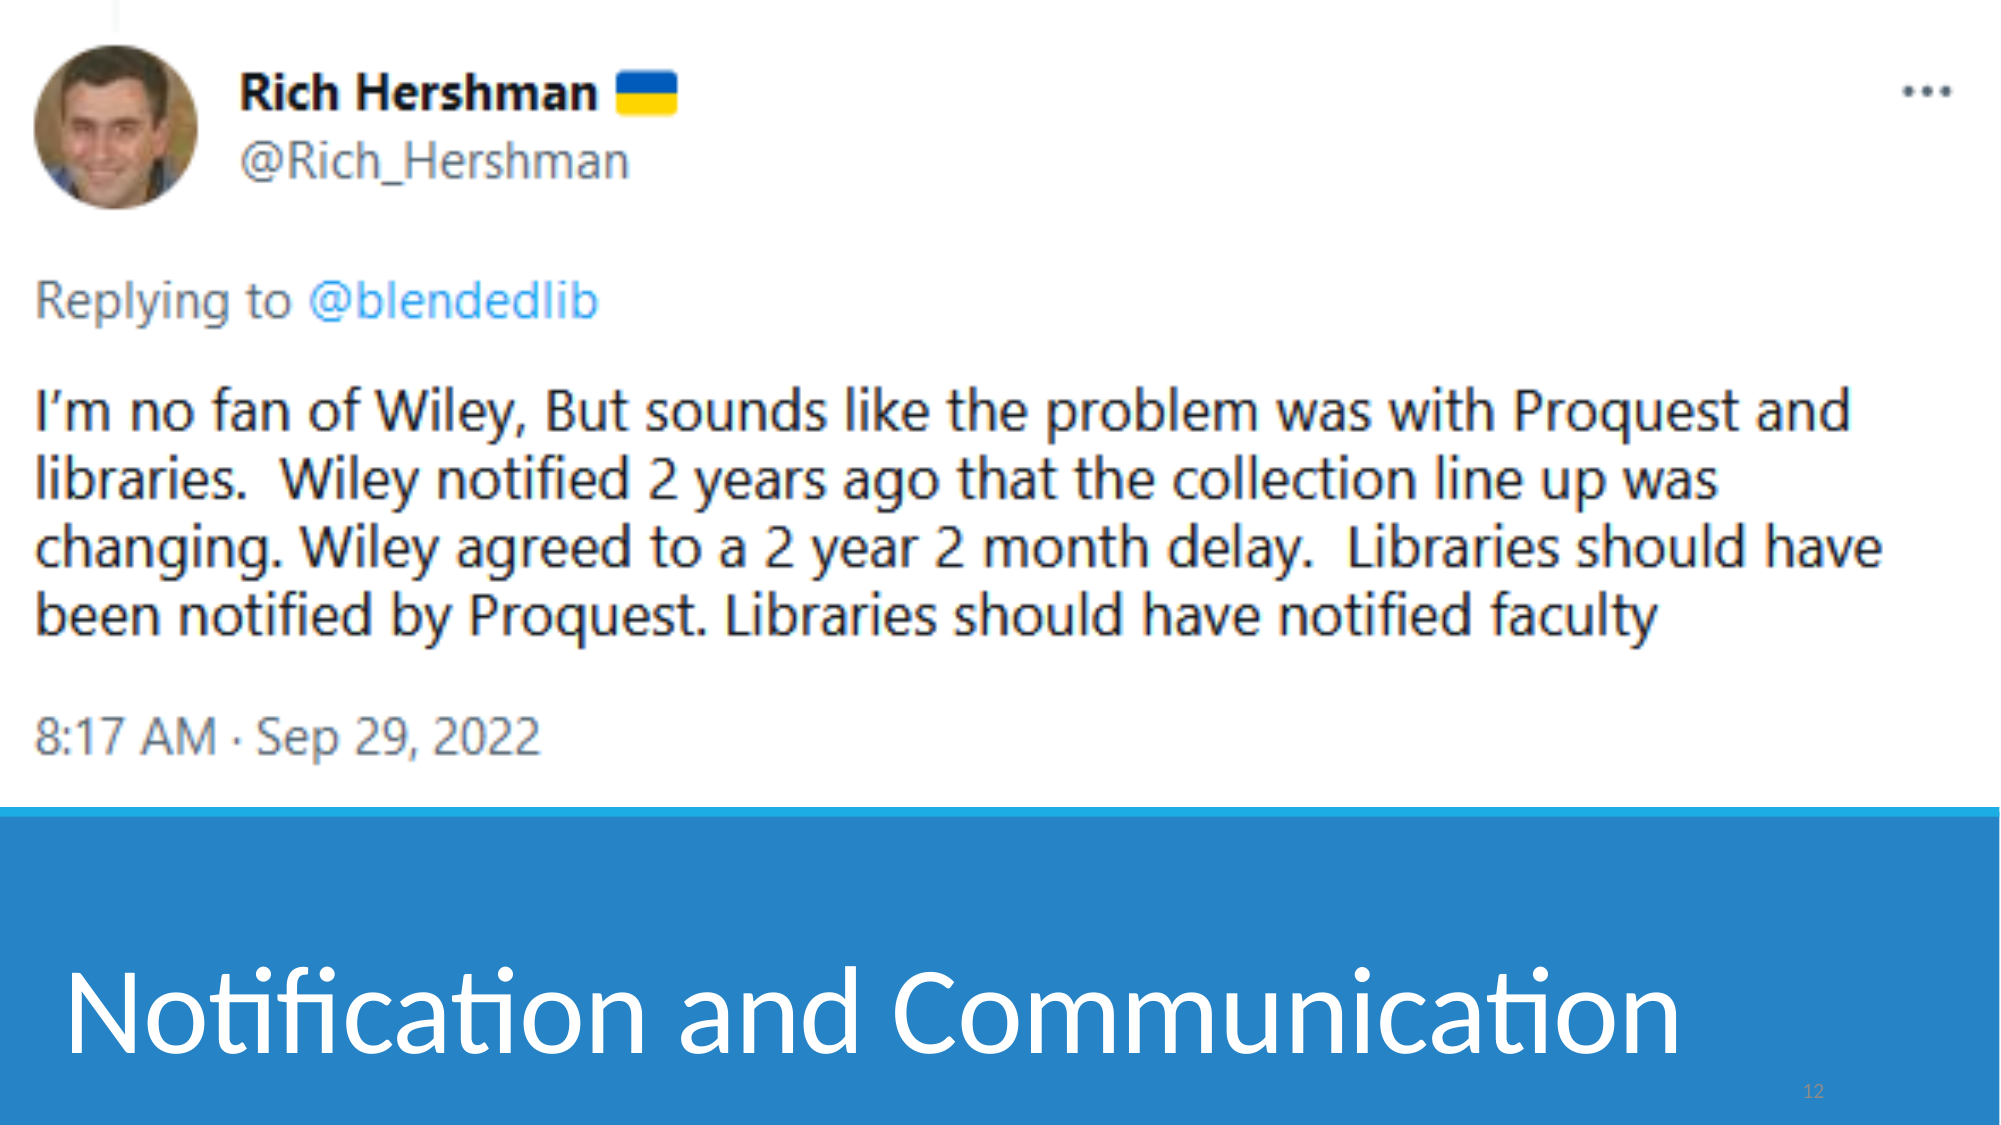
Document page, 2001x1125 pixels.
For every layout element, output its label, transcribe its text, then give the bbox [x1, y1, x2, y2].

title Notification and Communication [48, 944, 1708, 1080]
picture [0, 0, 2000, 807]
slide_number 12 [1624, 1059, 1840, 1120]
